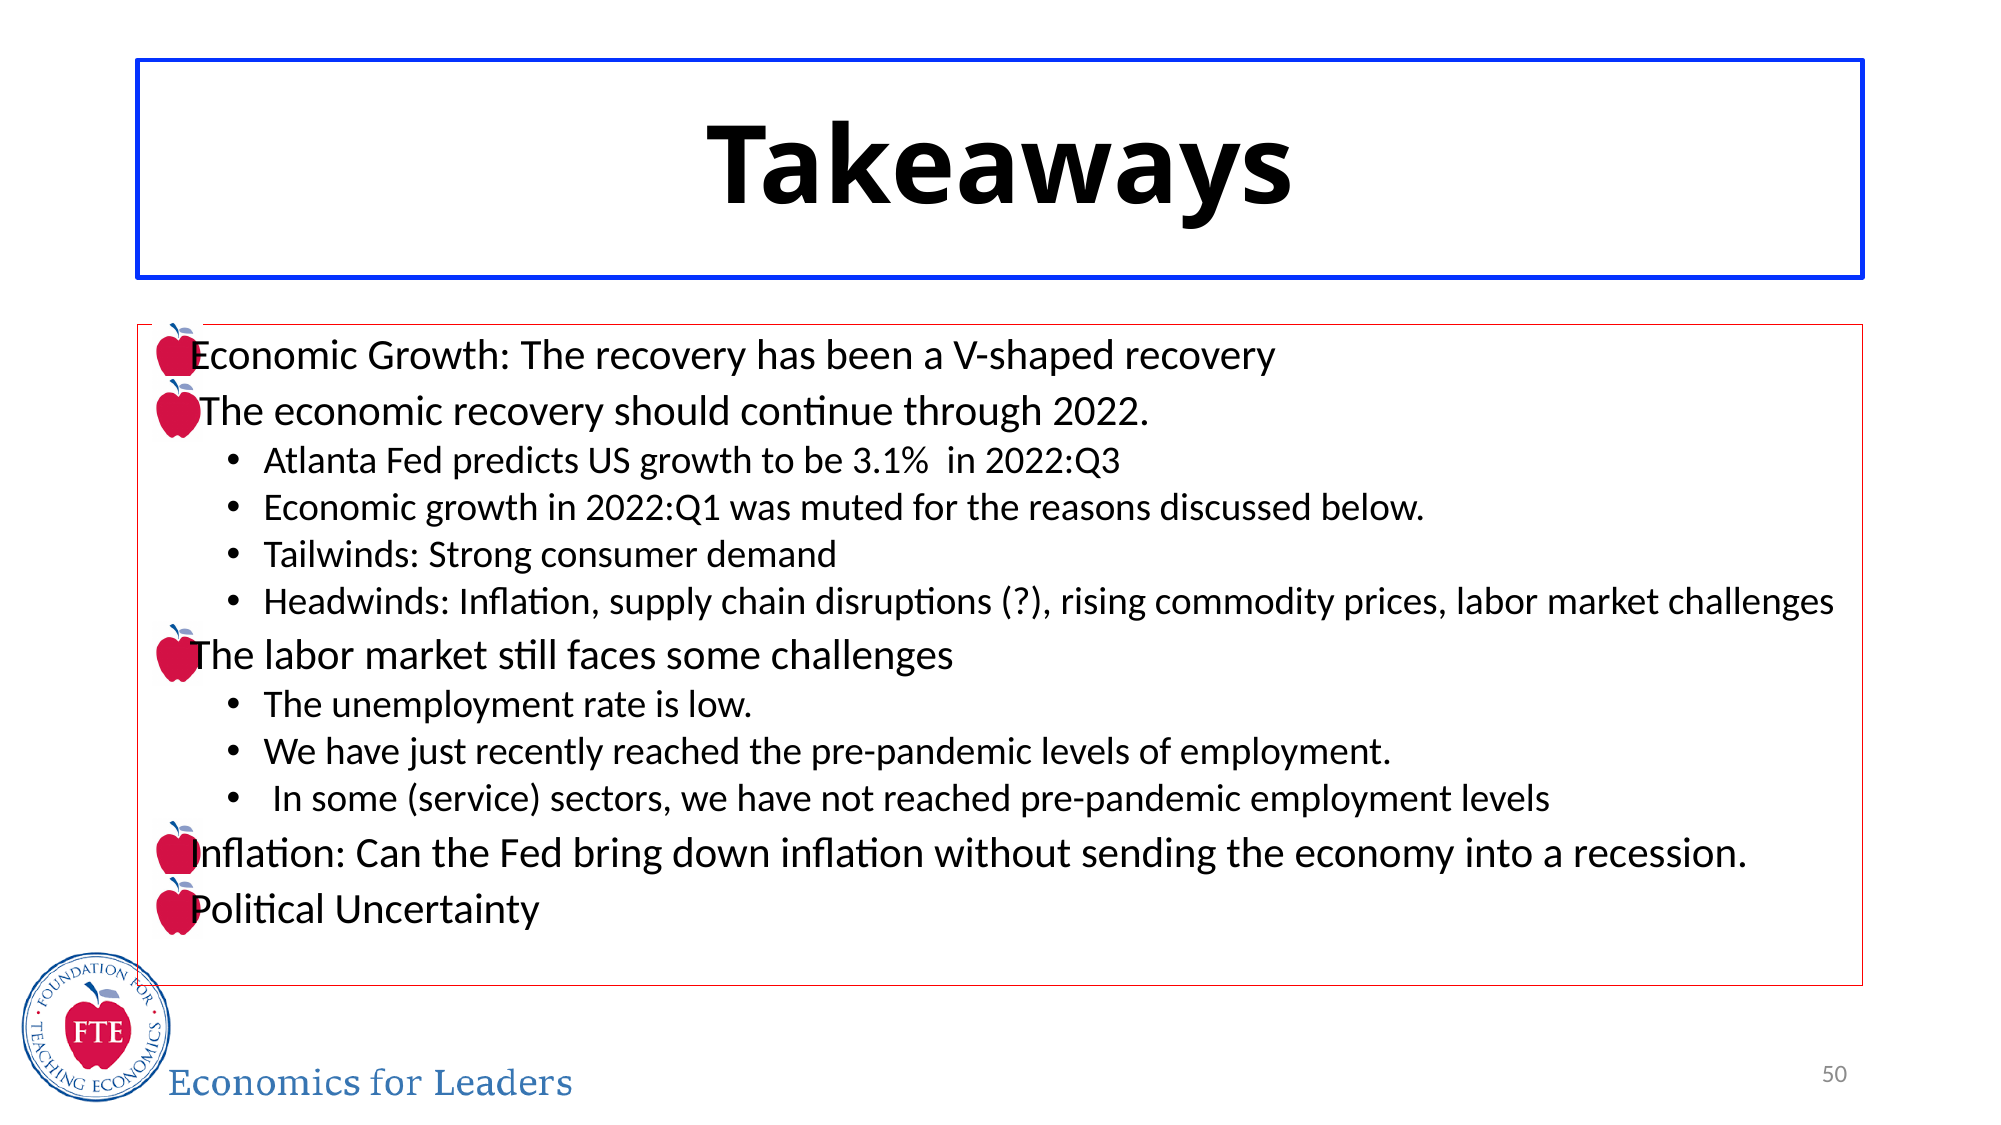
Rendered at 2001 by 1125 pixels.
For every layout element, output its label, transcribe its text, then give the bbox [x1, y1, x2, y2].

picture [15, 946, 579, 1105]
title Takeaways [136, 59, 1863, 278]
picture [152, 320, 203, 442]
slide_number 50 [1412, 1042, 1863, 1103]
picture [152, 621, 203, 686]
picture [152, 818, 203, 939]
list Economic Growth: The recovery has been a V-shaped recovery The economic recovery should continue through 2022. Atlanta Fed predicts US growth to be 3.1% in 2022:Q3 Economic growth in 2022:Q1 was muted for the reasons discussed below. Tailwinds: Strong consumer demand Headwinds: Inflation, supply chain disruptions (?), rising commodity prices, labor market challenges The labor market still faces some challenges The unemployment rate is low. We have just recently reached the pre-pandemic levels of employment. In some (service) sectors, we have not reached pre-pandemic employment levels Inflation: Can the Fed bring down inflation without sending the economy into a recession. Political Uncertainty [137, 324, 1863, 986]
